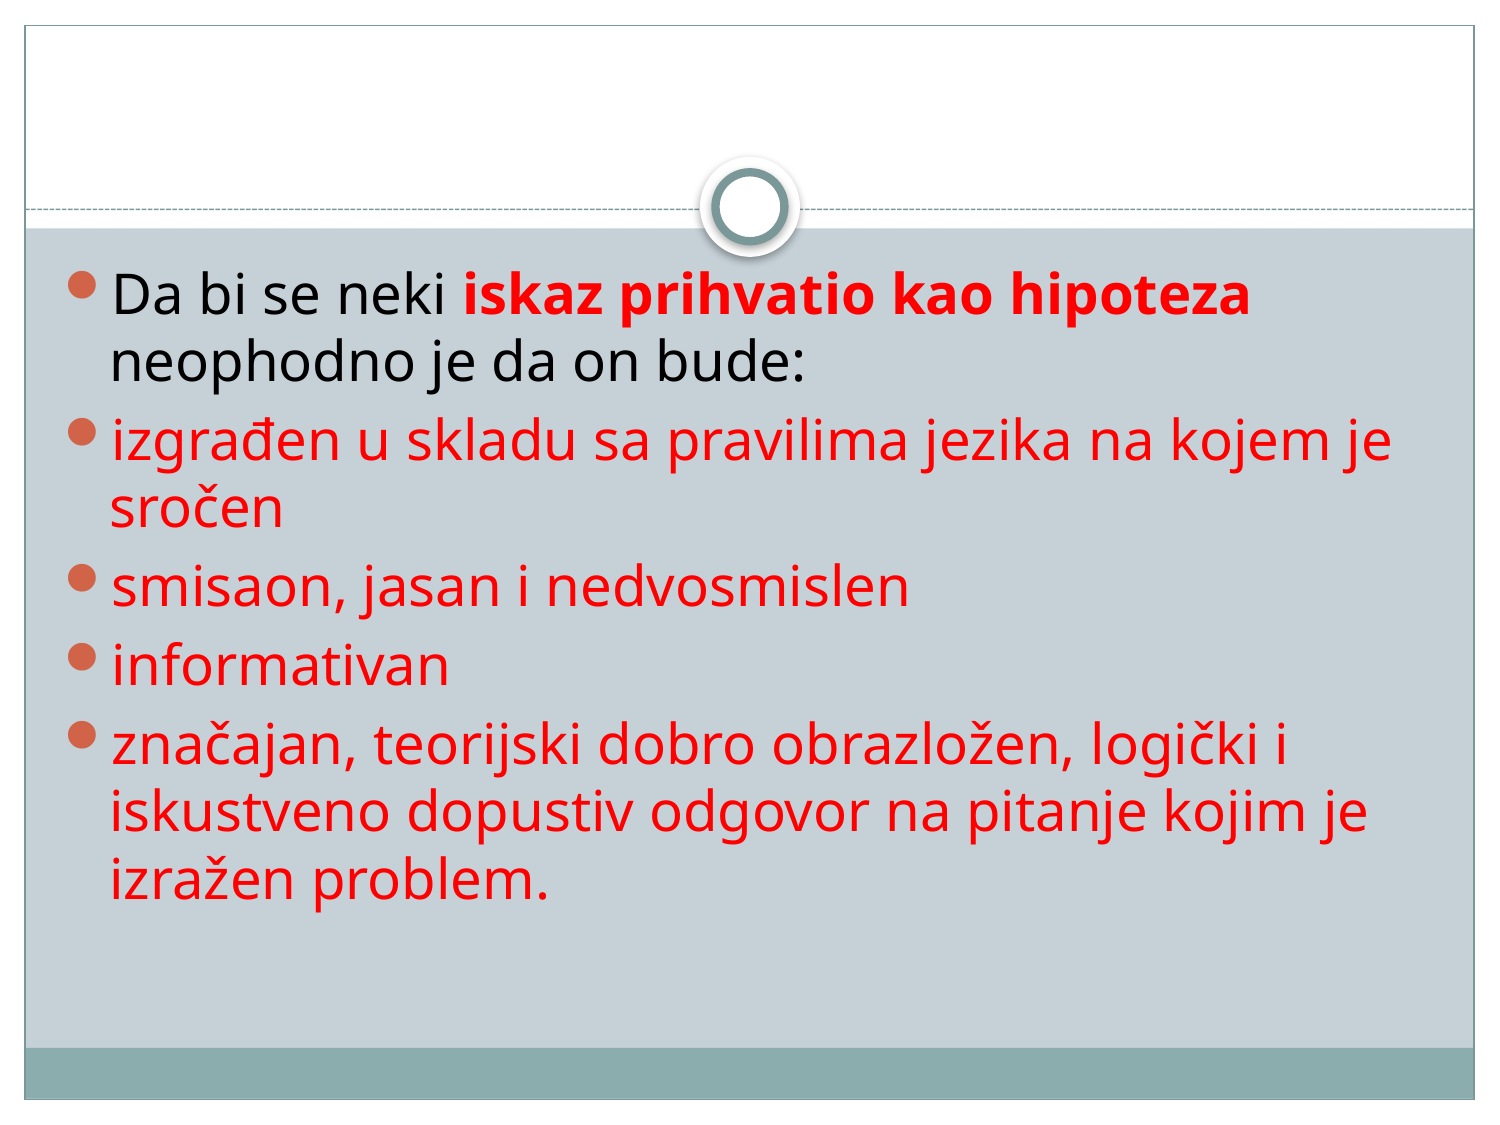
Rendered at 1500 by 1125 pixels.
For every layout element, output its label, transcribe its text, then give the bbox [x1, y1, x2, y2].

list Da bi se neki iskaz prihvatio kao hipoteza neophodno je da on bude: izgrađen u skladu sa pravilima jezika na kojem je sročen smisaon, jasan i nedvosmislen informativan značajan, teorijski dobro obrazložen, logički i iskustveno dopustiv odgovor na pitanje kojim je izražen problem. [49, 250, 1445, 1001]
